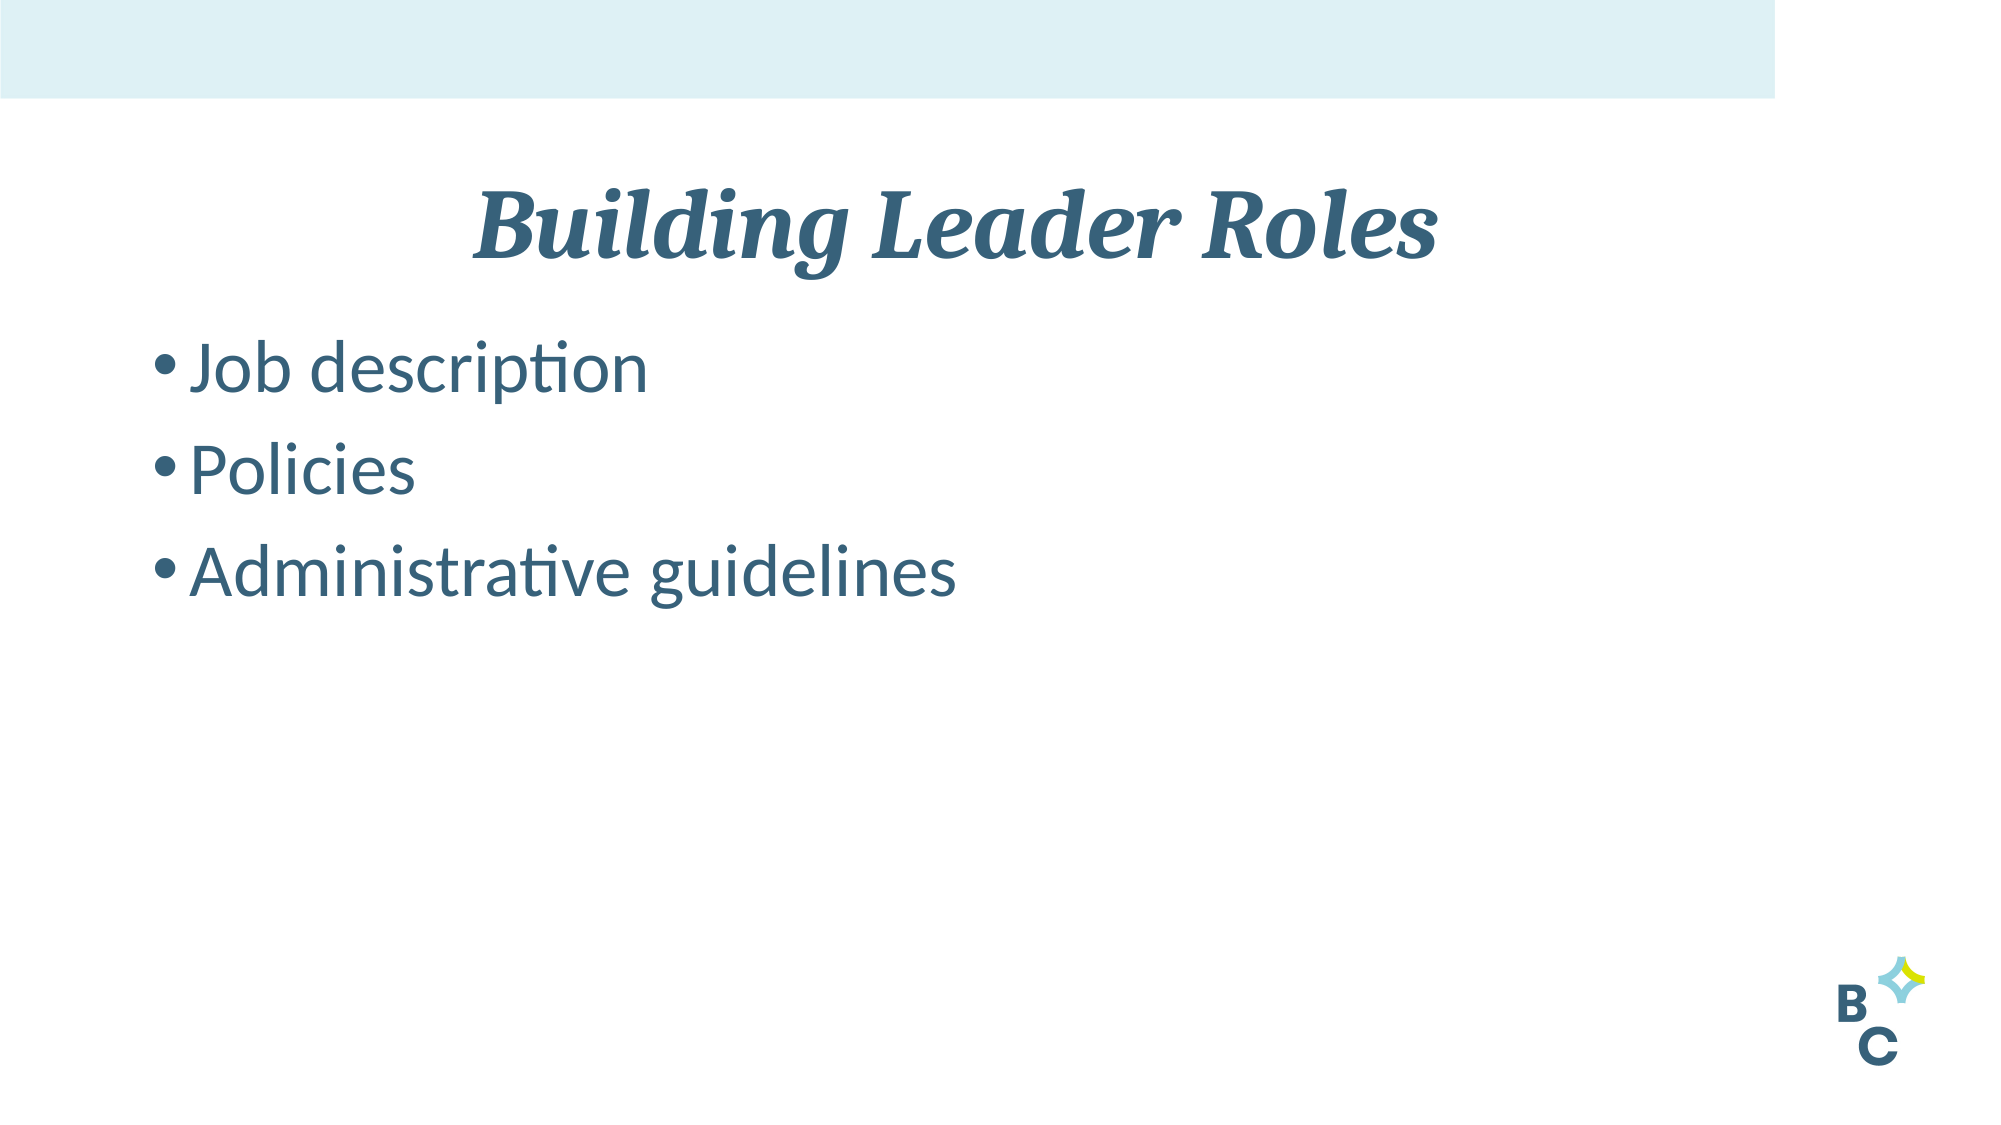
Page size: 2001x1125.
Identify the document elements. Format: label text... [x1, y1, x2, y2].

list Job description Policies Administrative guidelines [137, 320, 1776, 1014]
title Building Leader Roles [137, 154, 1776, 298]
picture [0, 0, 2001, 1125]
